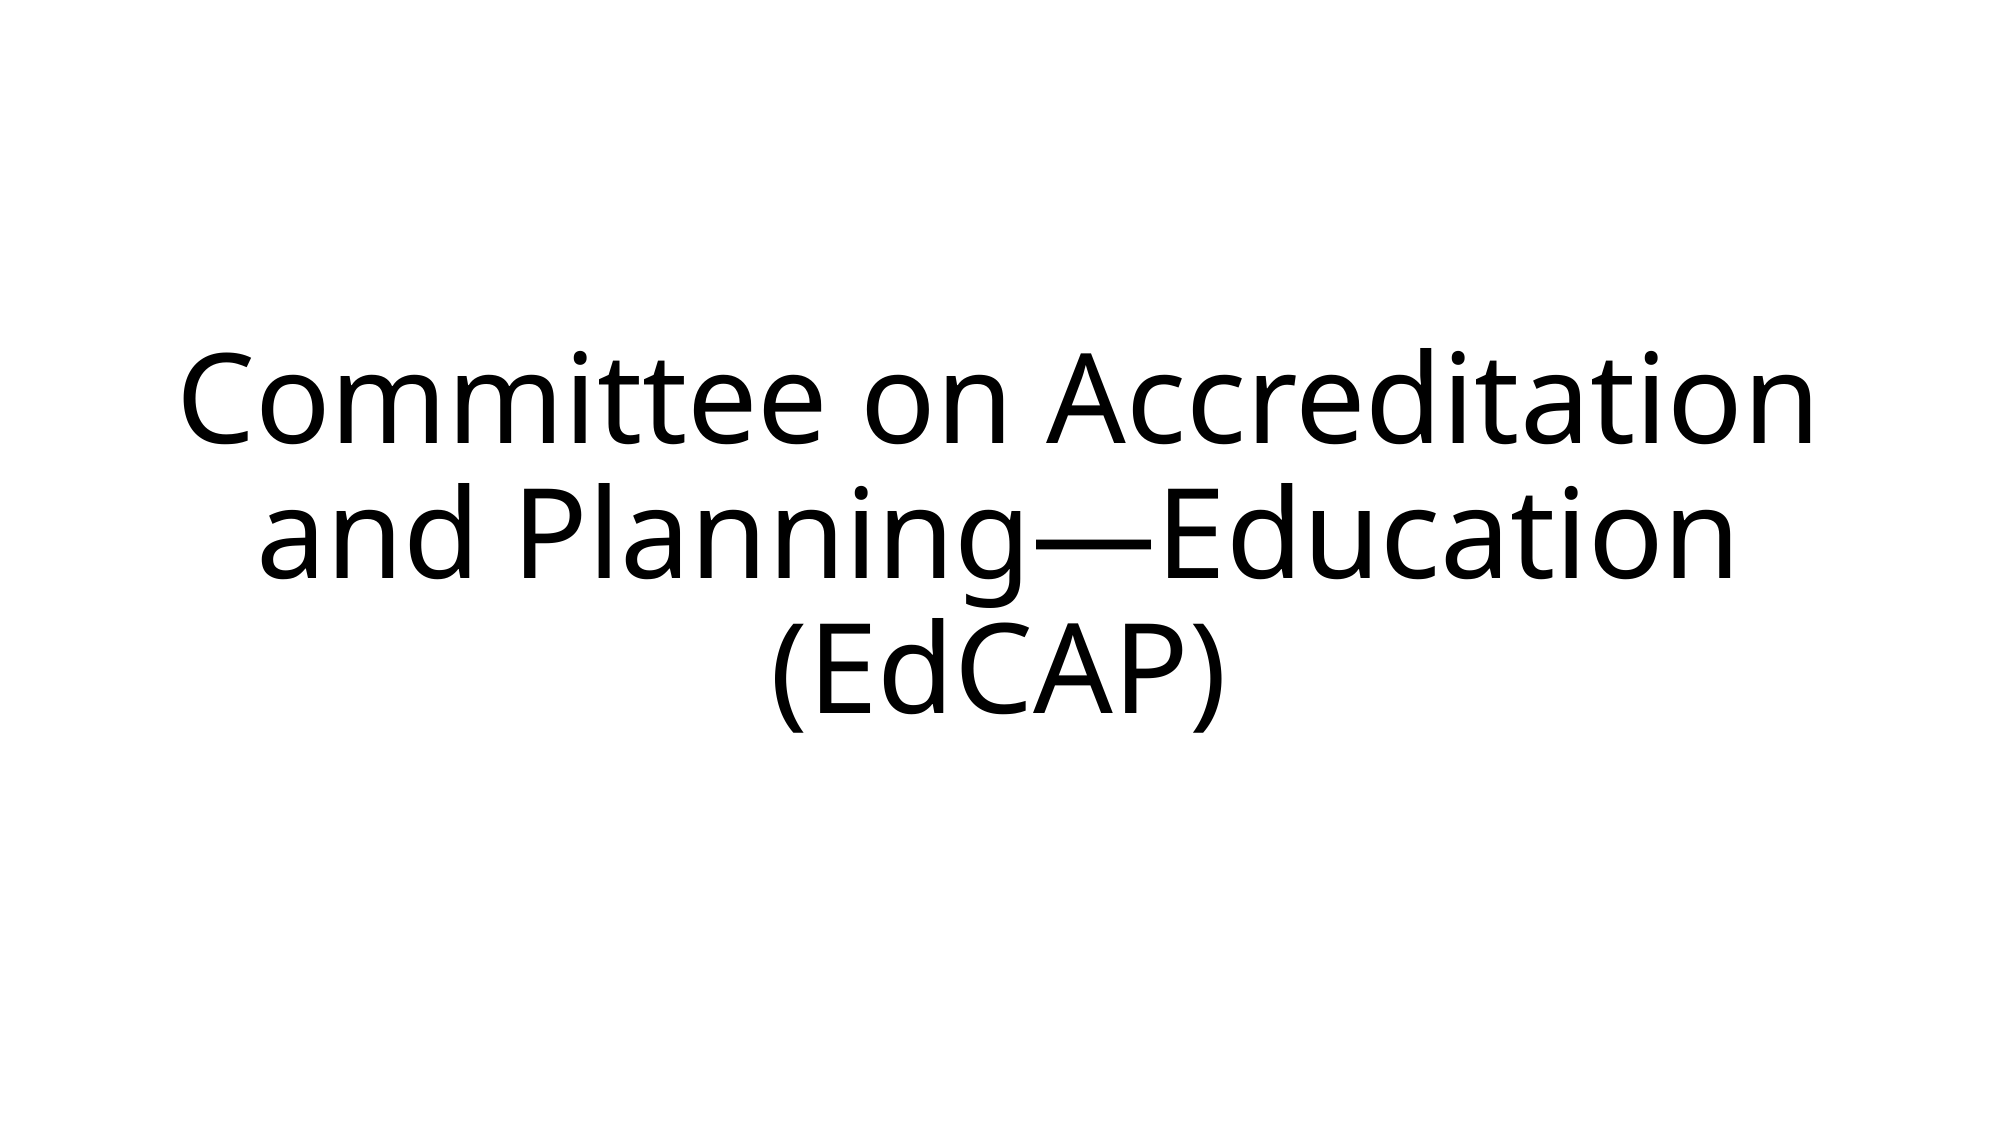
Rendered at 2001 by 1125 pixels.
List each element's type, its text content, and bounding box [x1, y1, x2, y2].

title Committee on Accreditation and Planning—Education (EdCAP) [136, 280, 1862, 749]
